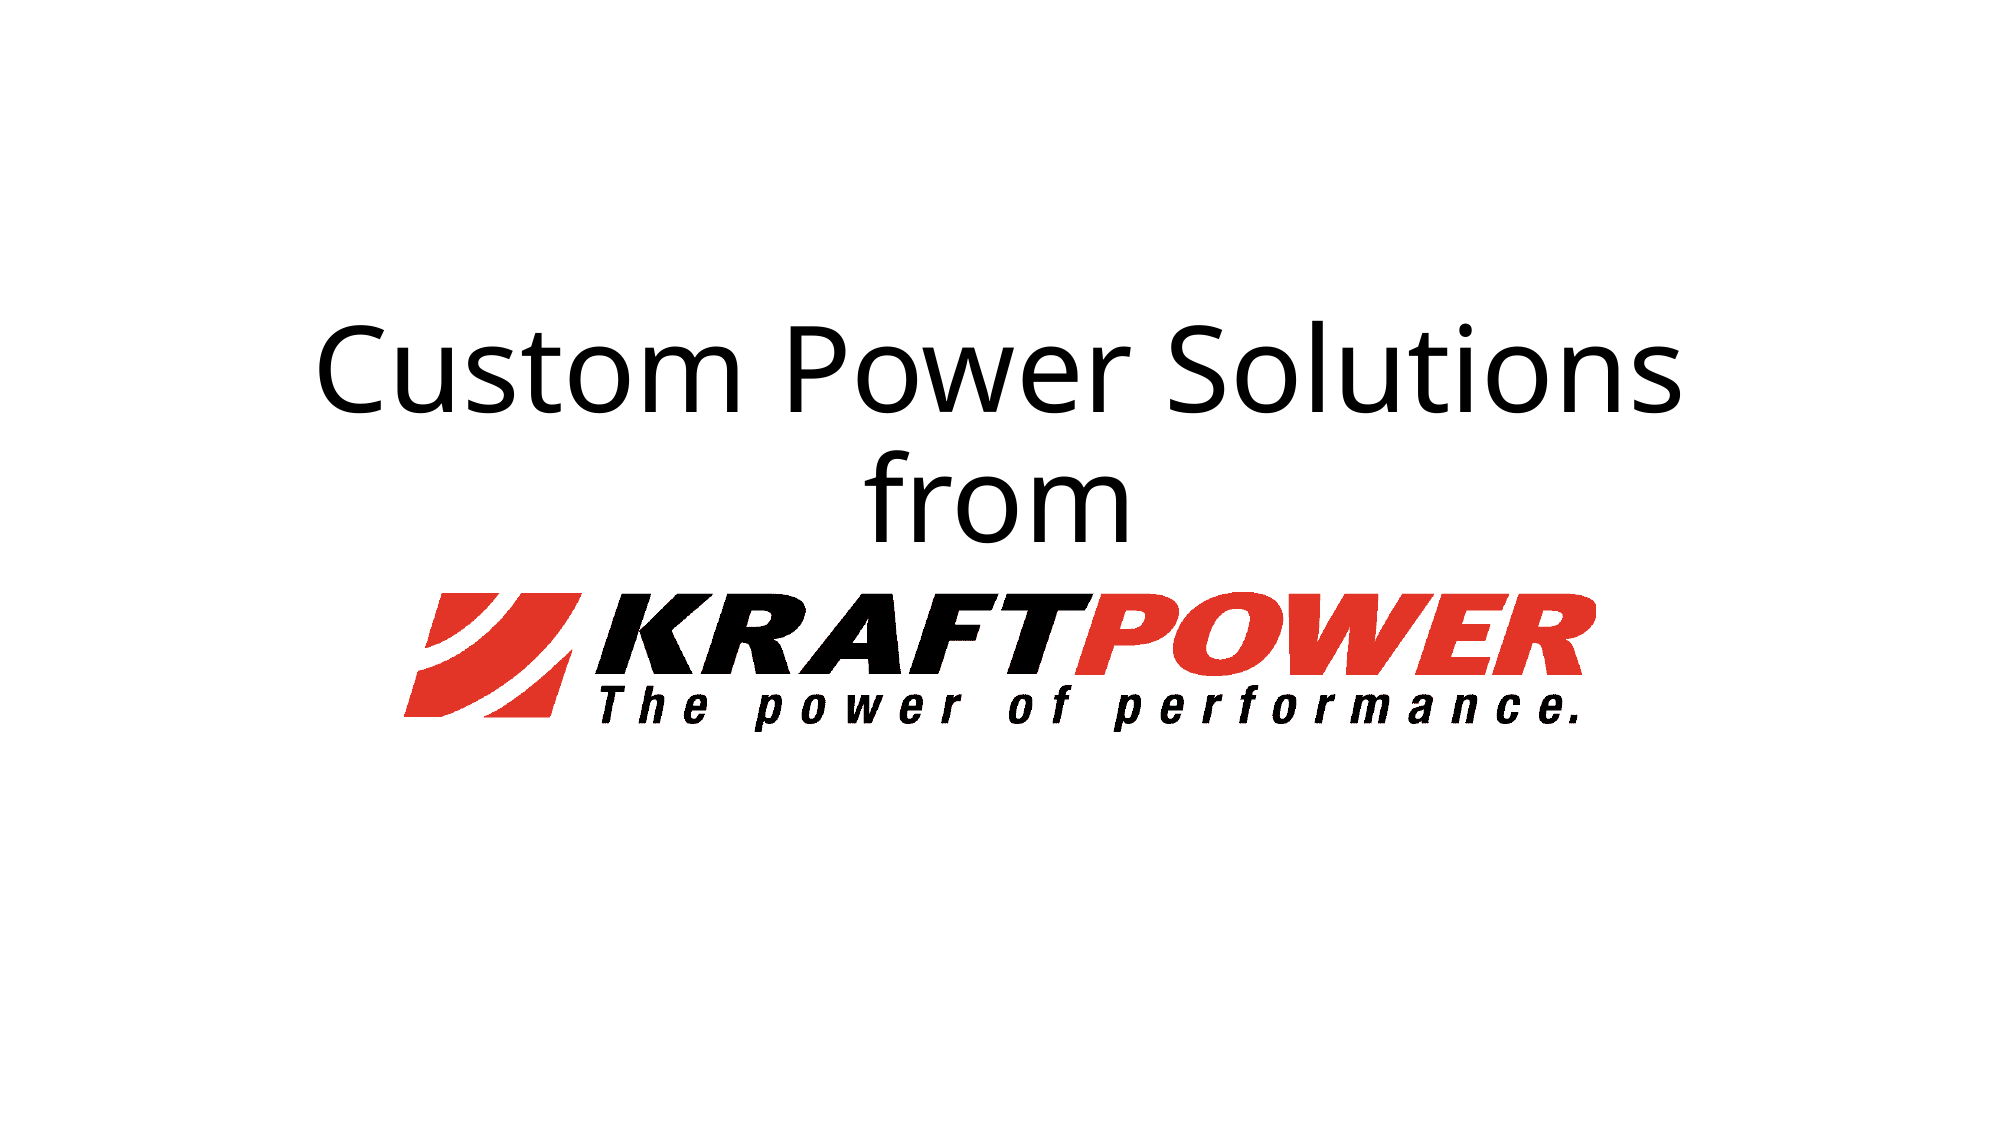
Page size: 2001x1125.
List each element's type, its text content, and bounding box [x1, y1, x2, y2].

title Custom Power Solutions from [249, 301, 1750, 576]
picture [404, 592, 1596, 732]
